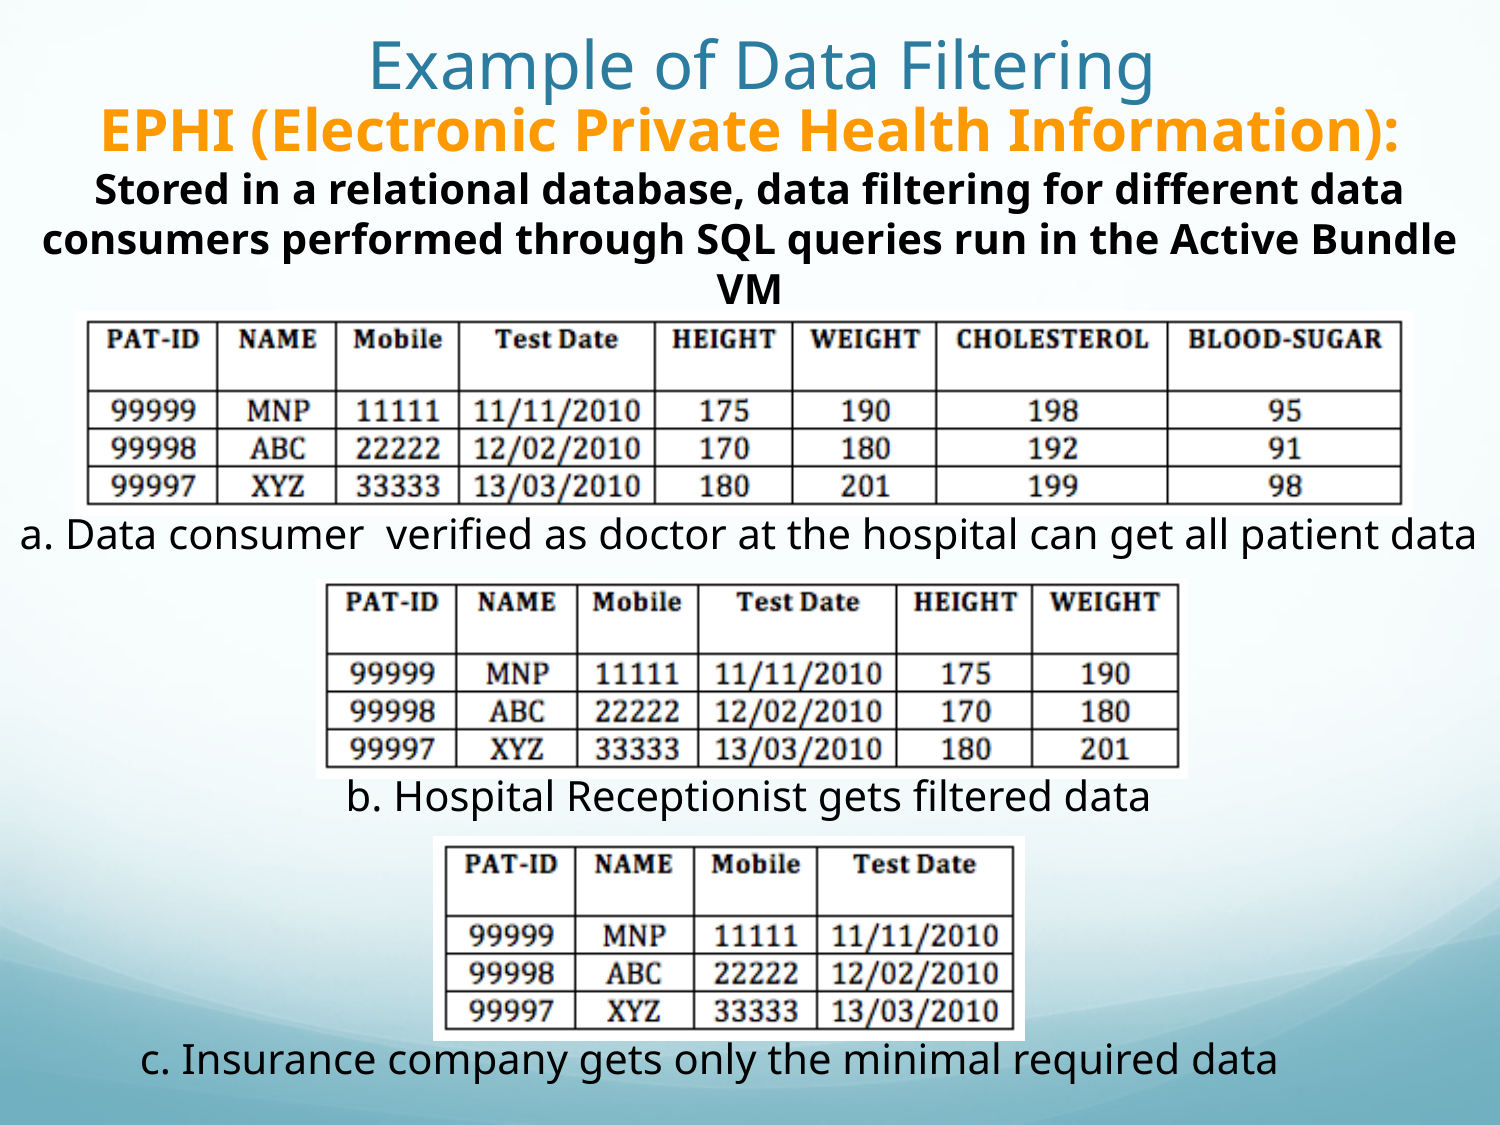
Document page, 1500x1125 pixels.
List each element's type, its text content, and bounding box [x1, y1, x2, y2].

text_box a. Data consumer verified as doctor at the hospital can get all patient data [0, 500, 1500, 565]
text_box b. Hospital Receptionist gets filtered data [330, 762, 1268, 828]
text_box EPHI (Electronic Private Health Information): Stored in a relational database, data filtering for different data consumers performed through SQL queries run in the Active Bundle VM [0, 128, 1500, 279]
title Example of Data Filtering [125, 0, 1400, 111]
list [75, 565, 1425, 1125]
picture [74, 310, 1413, 517]
picture [432, 835, 1026, 1042]
text_box c. Insurance company gets only the minimal required data [124, 1025, 1400, 1090]
picture [316, 577, 1188, 779]
